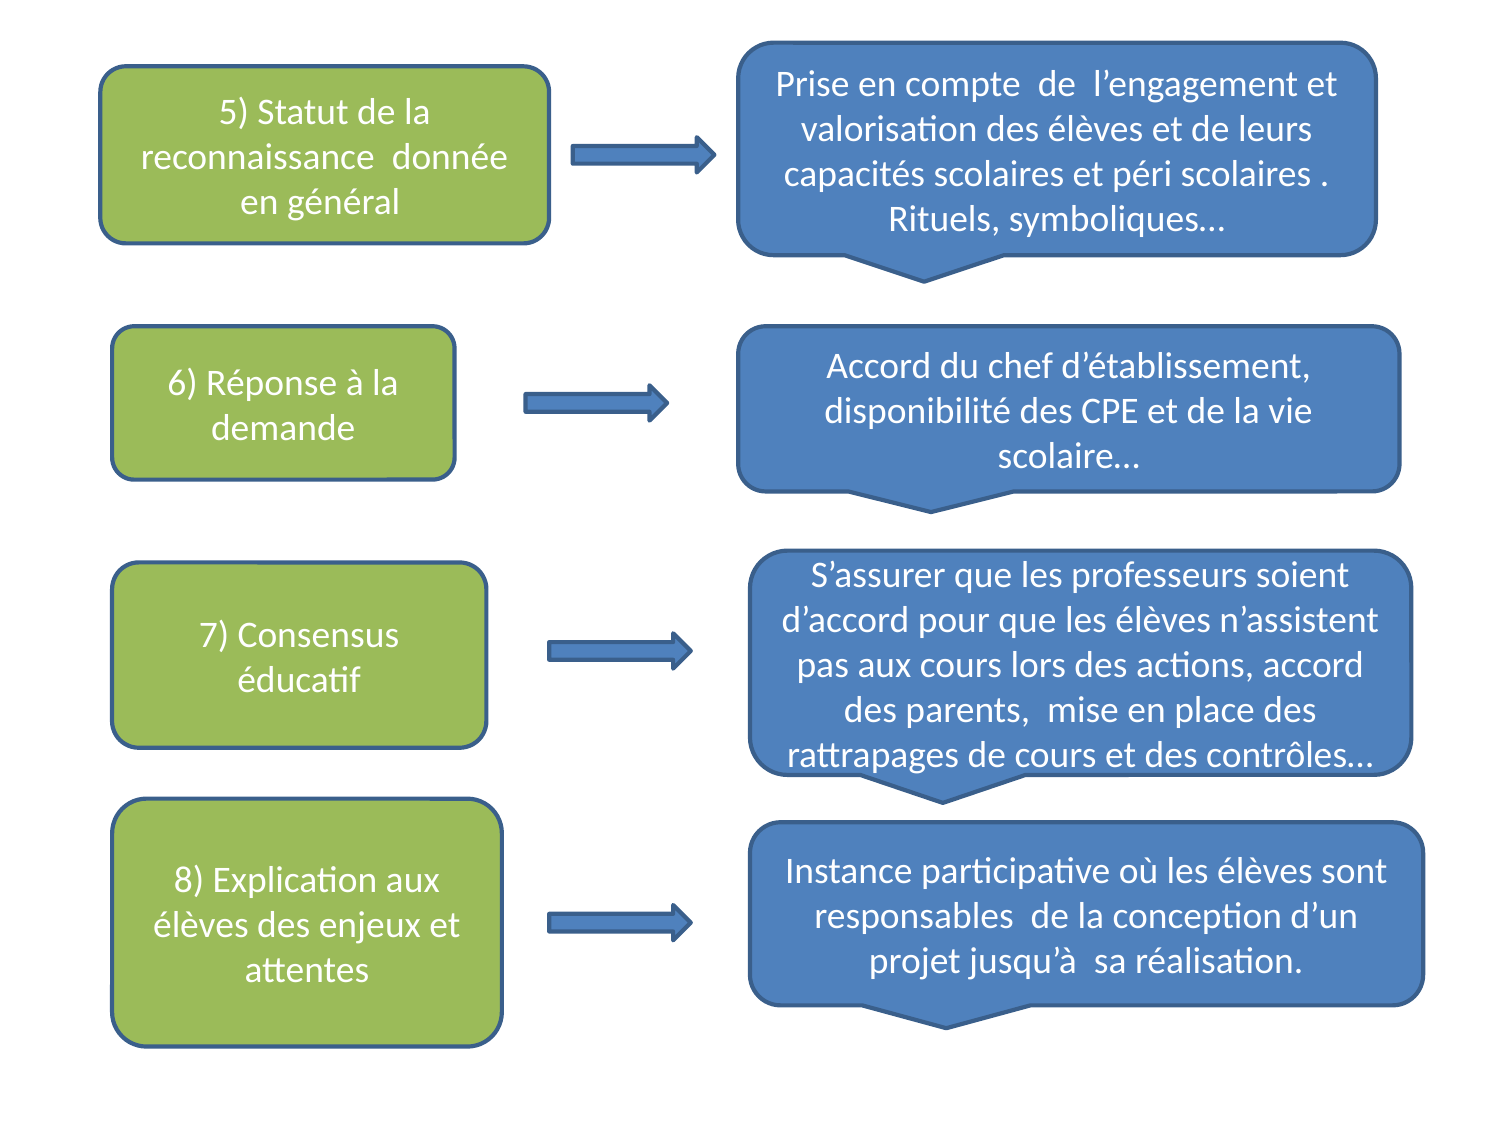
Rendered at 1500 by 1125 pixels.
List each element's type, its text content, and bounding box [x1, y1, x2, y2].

text_box Accord du chef d’établissement, disponibilité des CPE et de la vie scolaire… [736, 324, 1402, 515]
text_box [523, 383, 670, 423]
text_box 8) Explication aux élèves des enjeux et attentes [109, 796, 504, 1049]
text_box [547, 903, 693, 943]
text_box [570, 135, 717, 175]
text_box Instance participative où les élèves sont responsables de la conception d’un projet jusqu’à sa réalisation. [747, 820, 1426, 1031]
text_box S’assurer que les professeurs soient d’accord pour que les élèves n’assistent pas aux cours lors des actions, accord des parents, mise en place des rattrapages de cours et des contrôles… [747, 548, 1414, 805]
text_box 5) Statut de la reconnaissance donnée en général [98, 64, 552, 246]
text_box 7) Consensus éducatif [109, 560, 489, 750]
text_box Prise en compte de l’engagement et valorisation des élèves et de leurs capacités scolaires et péri scolaires . Rituels, symboliques… [736, 40, 1379, 284]
text_box 6) Réponse à la demande [110, 324, 457, 482]
text_box [547, 631, 693, 671]
